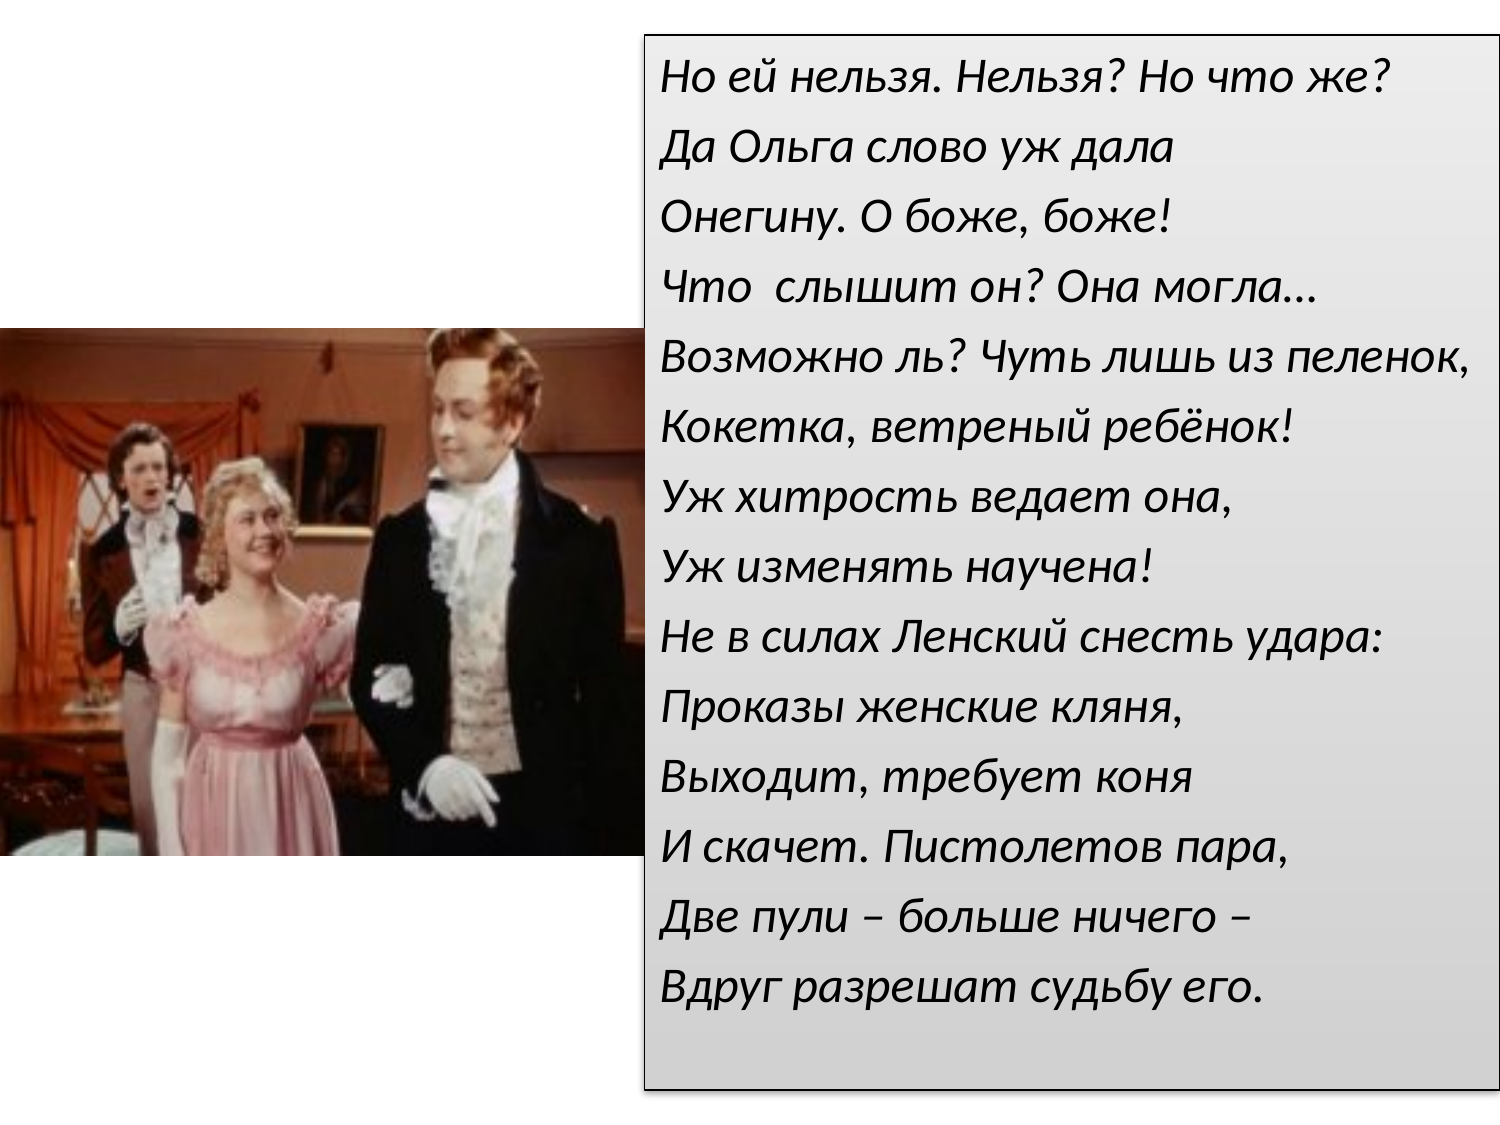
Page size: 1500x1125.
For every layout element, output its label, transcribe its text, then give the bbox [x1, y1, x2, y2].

list Но ей нельзя. Нельзя? Но что же? Да Ольга слово уж дала Онегину. О боже, боже! Что слышит он? Она могла… Возможно ль? Чуть лишь из пеленок, Кокетка, ветреный ребёнок! Уж хитрость ведает она, Уж изменять научена! Не в силах Ленский снесть удара: Проказы женские кляня, Выходит, требует коня И скачет. Пистолетов пара, Две пули – больше ничего – Вдруг разрешат судьбу его. [644, 34, 1500, 1091]
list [0, 327, 645, 856]
